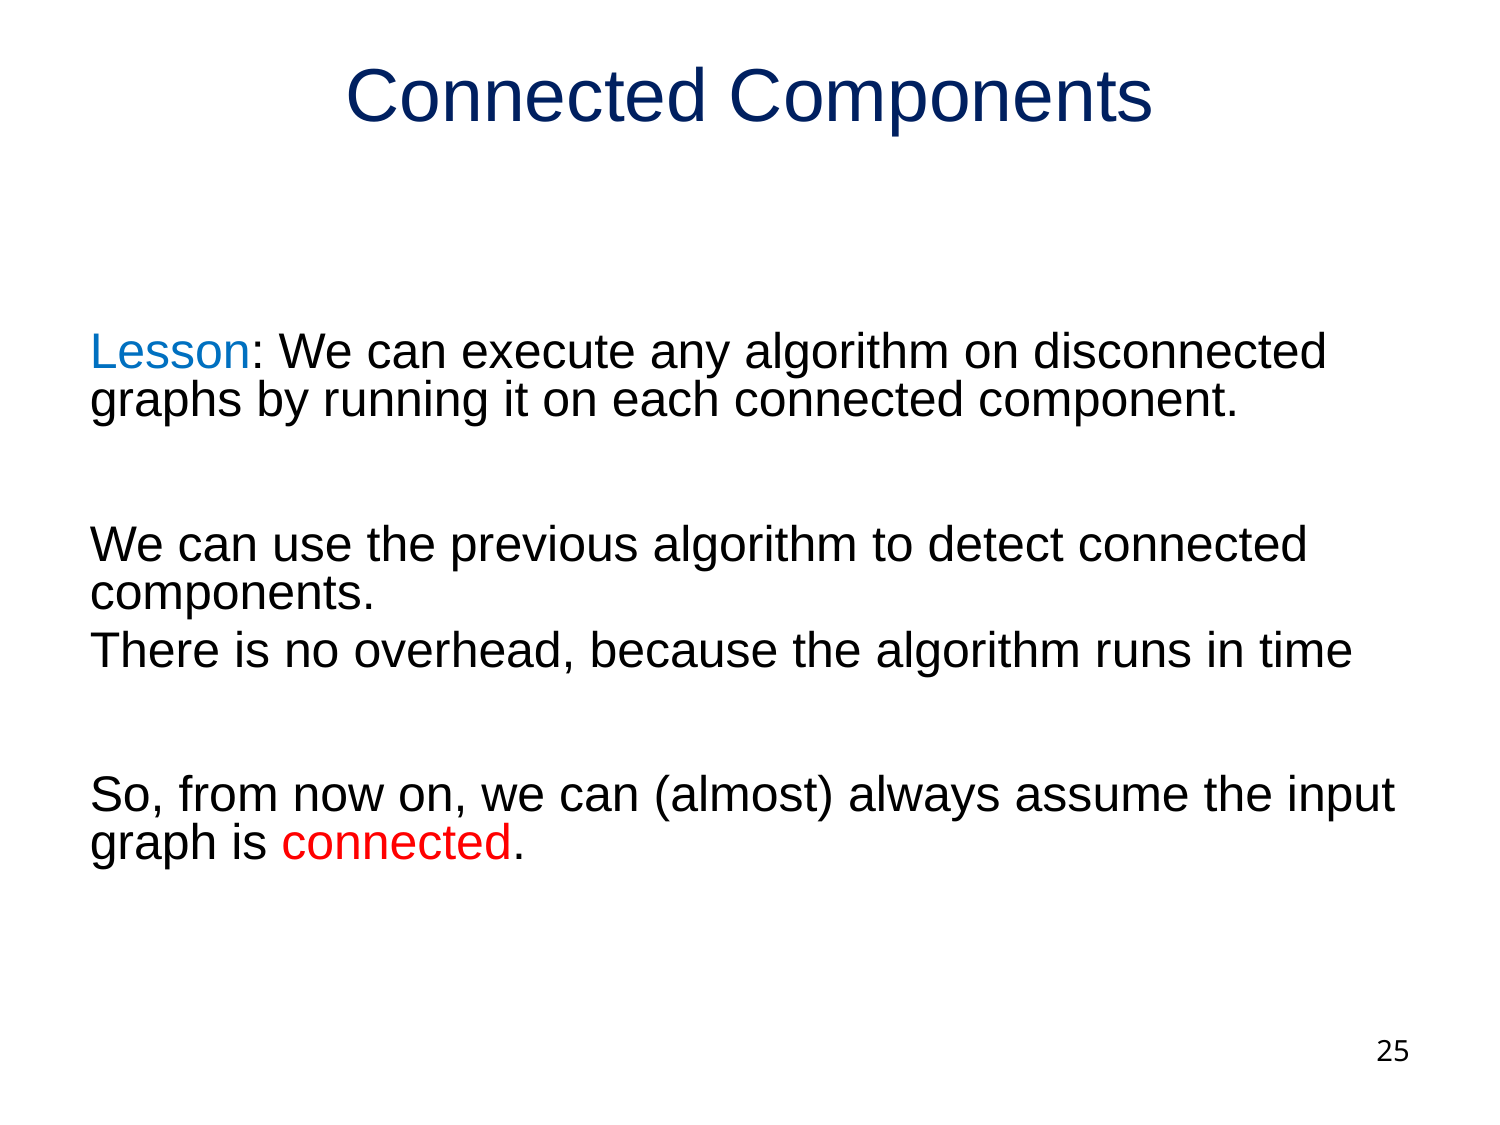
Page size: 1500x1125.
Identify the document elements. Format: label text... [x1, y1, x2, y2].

slide_number 25 [1074, 1024, 1425, 1103]
title Connected Components [75, 39, 1425, 227]
